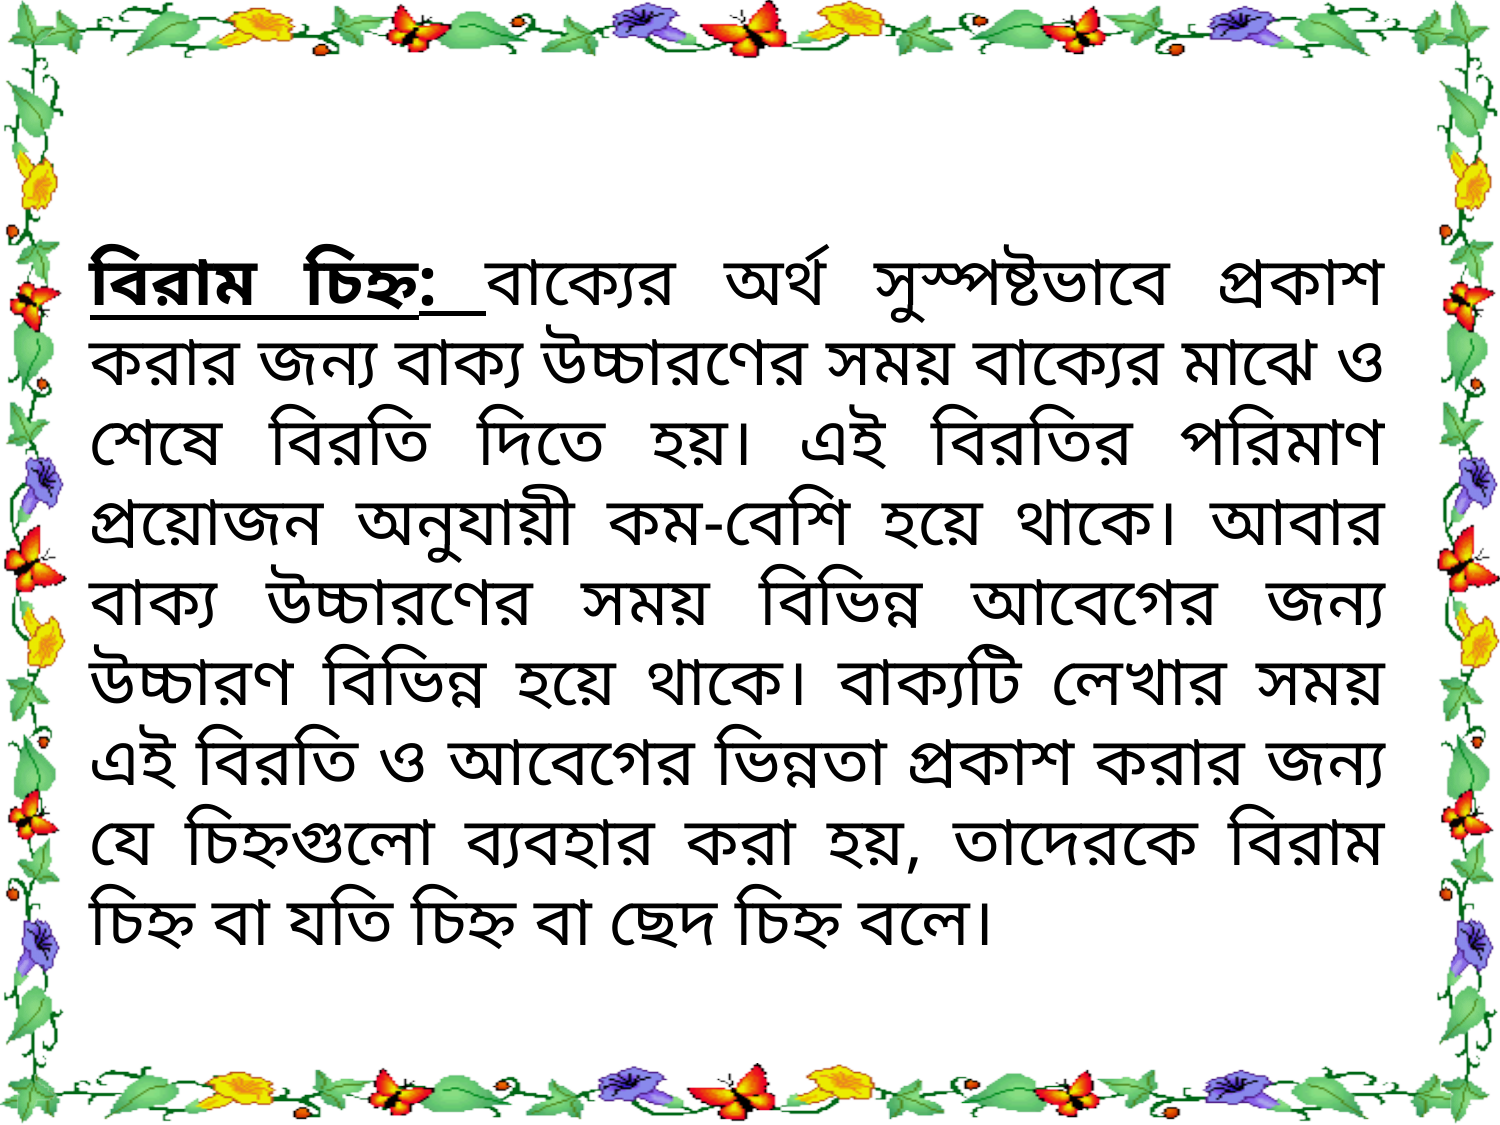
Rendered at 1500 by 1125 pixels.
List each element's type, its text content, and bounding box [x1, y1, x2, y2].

text_box বিরাম চিহ্ন: বাক্যের অর্থ সুস্পষ্টভাবে প্রকাশ করার জন্য বাক্য উচ্চারণের সময় বাক্যের মাঝে ও শেষে বিরতি দিতে হয়। এই বিরতির পরিমাণ প্রয়োজন অনুযায়ী কম-বেশি হয়ে থাকে। আবার বাক্য উচ্চারণের সময় বিভিন্ন আবেগের জন্য উচ্চারণ বিভিন্ন হয়ে থাকে। বাক্যটি লেখার সময় এই বিরতি ও আবেগের ভিন্নতা প্রকাশ করার জন্য যে চিহ্নগুলো ব্যবহার করা হয়, তাদেরকে বিরাম চিহ্ন বা যতি চিহ্ন বা ছেদ চিহ্ন বলে। [75, 231, 1400, 967]
picture [0, 0, 1500, 1125]
